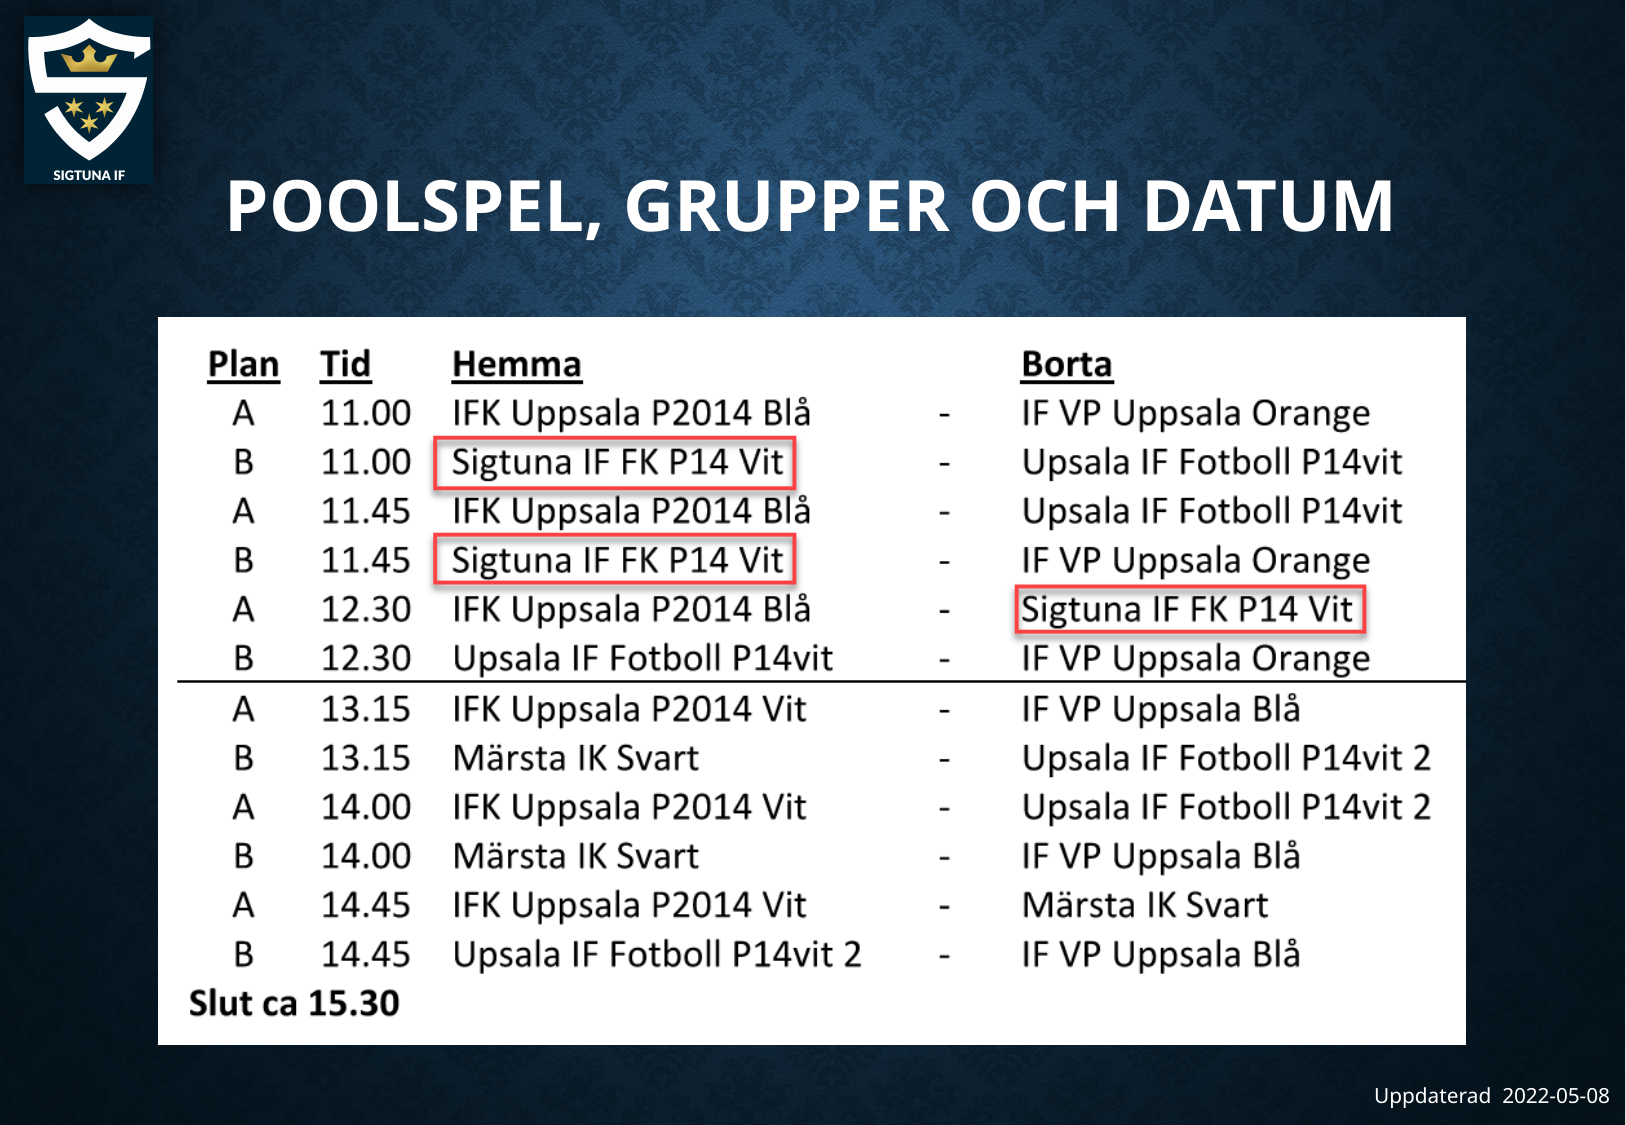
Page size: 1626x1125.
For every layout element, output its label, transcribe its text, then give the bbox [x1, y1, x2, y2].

picture [157, 317, 1466, 1045]
text_box Uppdaterad 2022-05-08 [1259, 1065, 1625, 1125]
title Poolspel, grupper och datum [121, 99, 1502, 318]
picture [24, 16, 153, 184]
